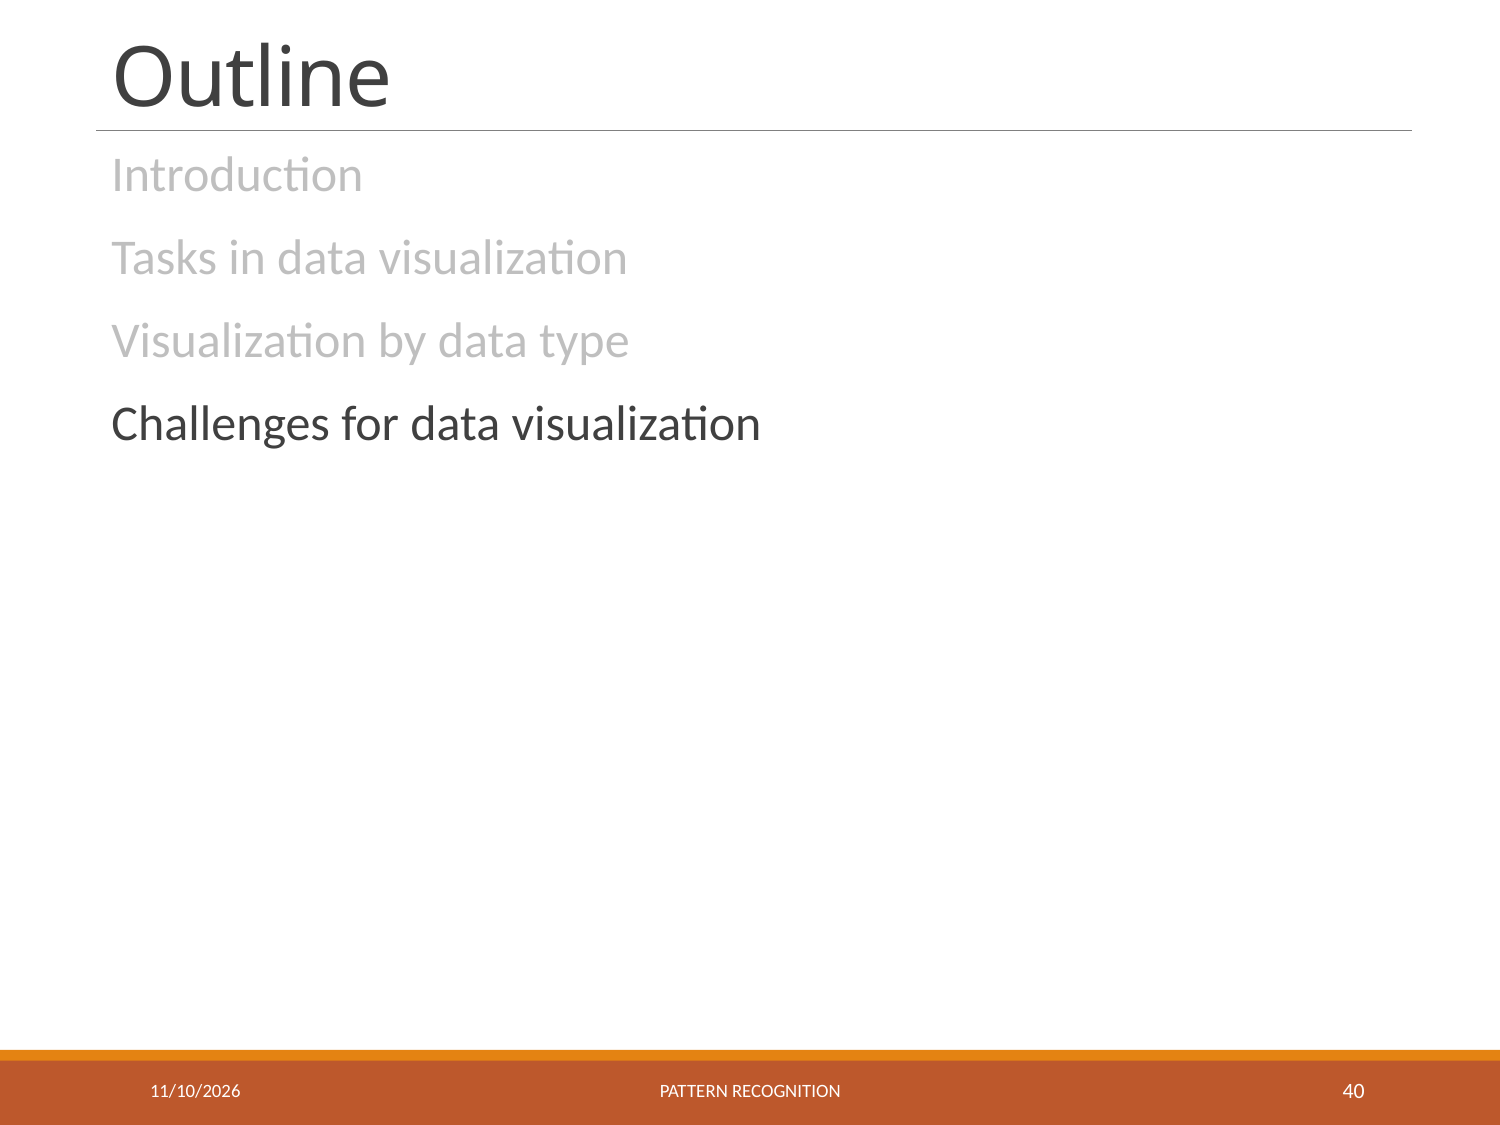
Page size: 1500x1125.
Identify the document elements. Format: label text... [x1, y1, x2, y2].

title Outline [96, 19, 1413, 131]
list Introduction Tasks in data visualization Visualization by data type Challenges for data visualization [96, 140, 1413, 1034]
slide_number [135, 1059, 440, 1120]
slide_number 40 [1218, 1059, 1380, 1120]
footer Pattern recognition [453, 1059, 1047, 1120]
